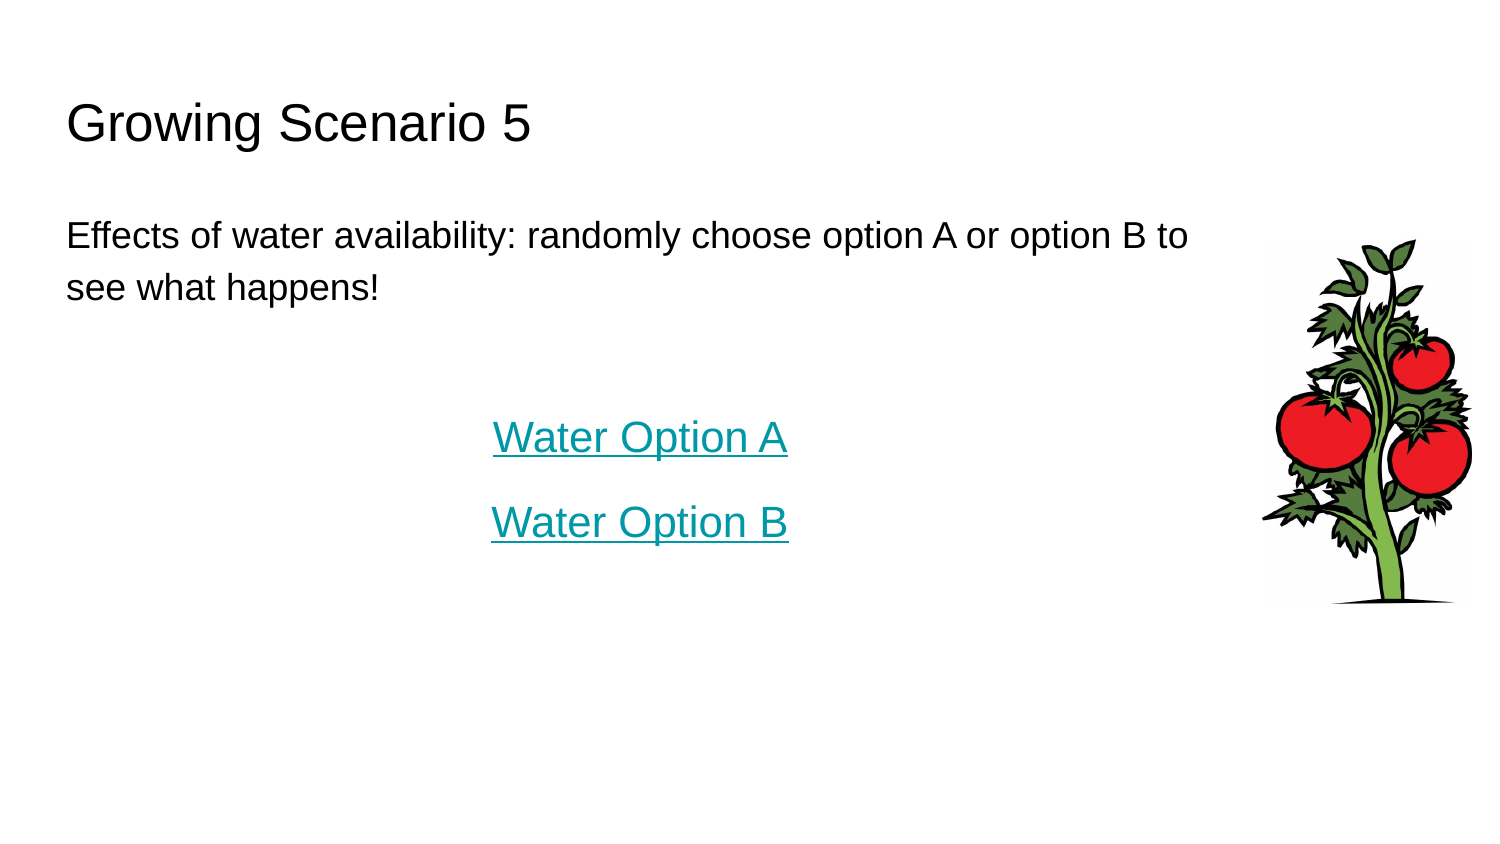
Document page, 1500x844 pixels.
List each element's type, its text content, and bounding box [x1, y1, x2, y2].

list Effects of water availability: randomly choose option A or option B to see what happens! Water Option A Water Option B [51, 189, 1230, 750]
picture [1261, 239, 1472, 604]
title Growing Scenario 5 [51, 72, 1449, 167]
